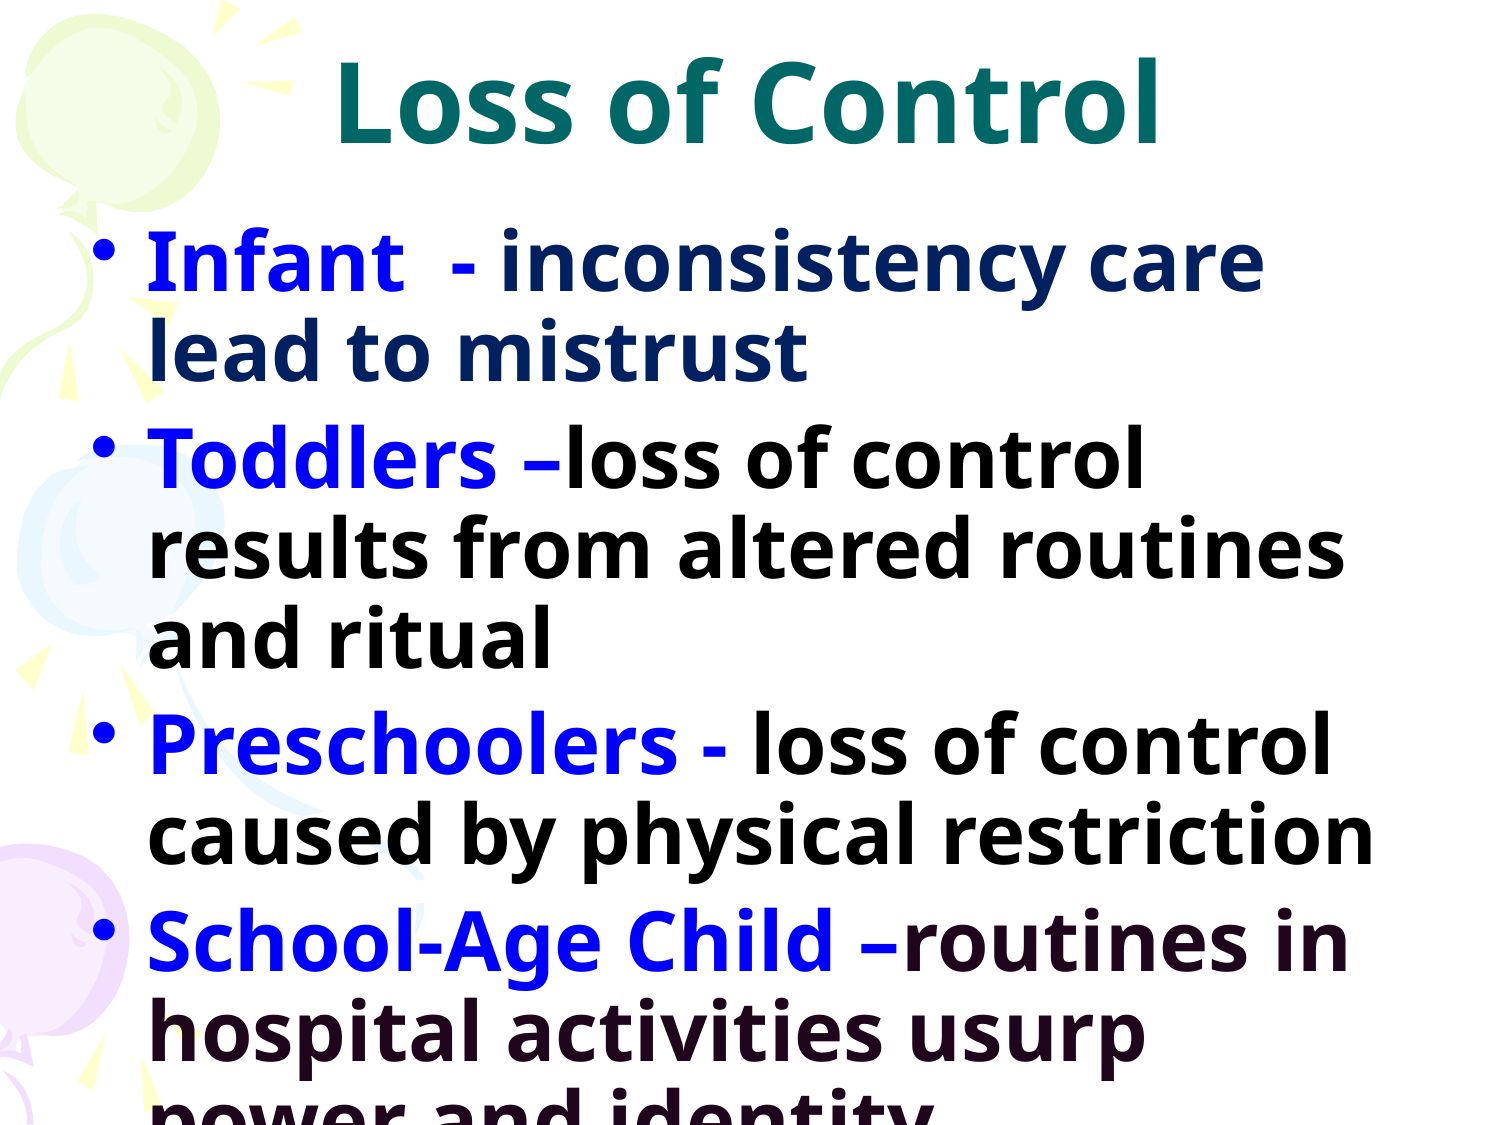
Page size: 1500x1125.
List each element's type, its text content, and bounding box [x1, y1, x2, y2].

list Infant - inconsistency care lead to mistrust Toddlers –loss of control results from altered routines and ritual Preschoolers - loss of control caused by physical restriction School-Age Child –routines in hospital activities usurp power and identity Adolescents – react to dependency with rejections and uncooperativeness [74, 212, 1426, 944]
title Loss of Control [72, 54, 1426, 176]
